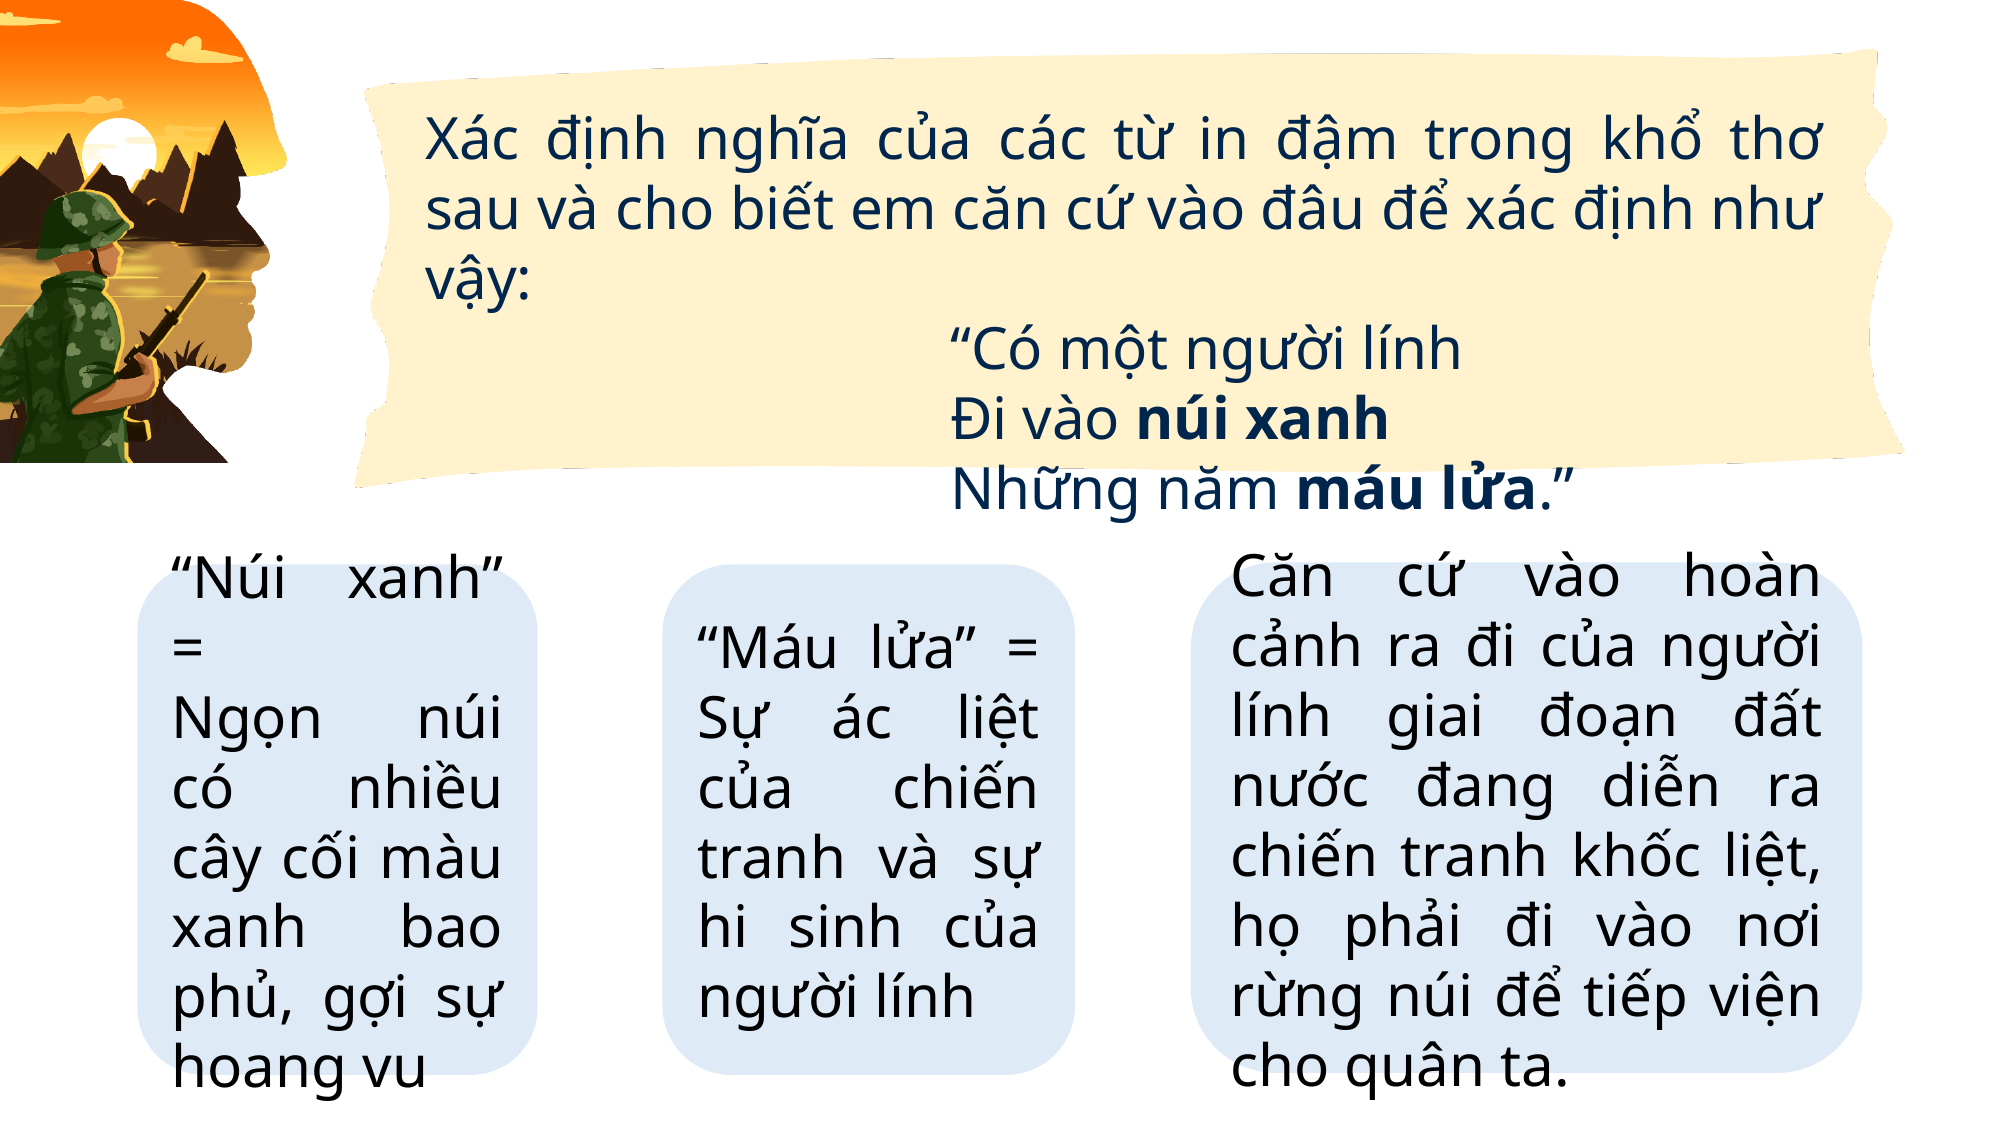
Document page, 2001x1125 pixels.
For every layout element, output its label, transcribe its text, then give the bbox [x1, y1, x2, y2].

text_box “Máu lửa” = Sự ác liệt của chiến tranh và sự hi sinh của người lính [661, 563, 1077, 1076]
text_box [353, 49, 1906, 488]
picture [0, 0, 354, 463]
text_box Căn cứ vào hoàn cảnh ra đi của người lính giai đoạn đất nước đang diễn ra chiến tranh khốc liệt, họ phải đi vào nơi rừng núi để tiếp viện cho quân ta. [1189, 561, 1864, 1074]
text_box “Núi xanh” = Ngọn núi có nhiều cây cối màu xanh bao phủ, gợi sự hoang vu [136, 563, 539, 1076]
